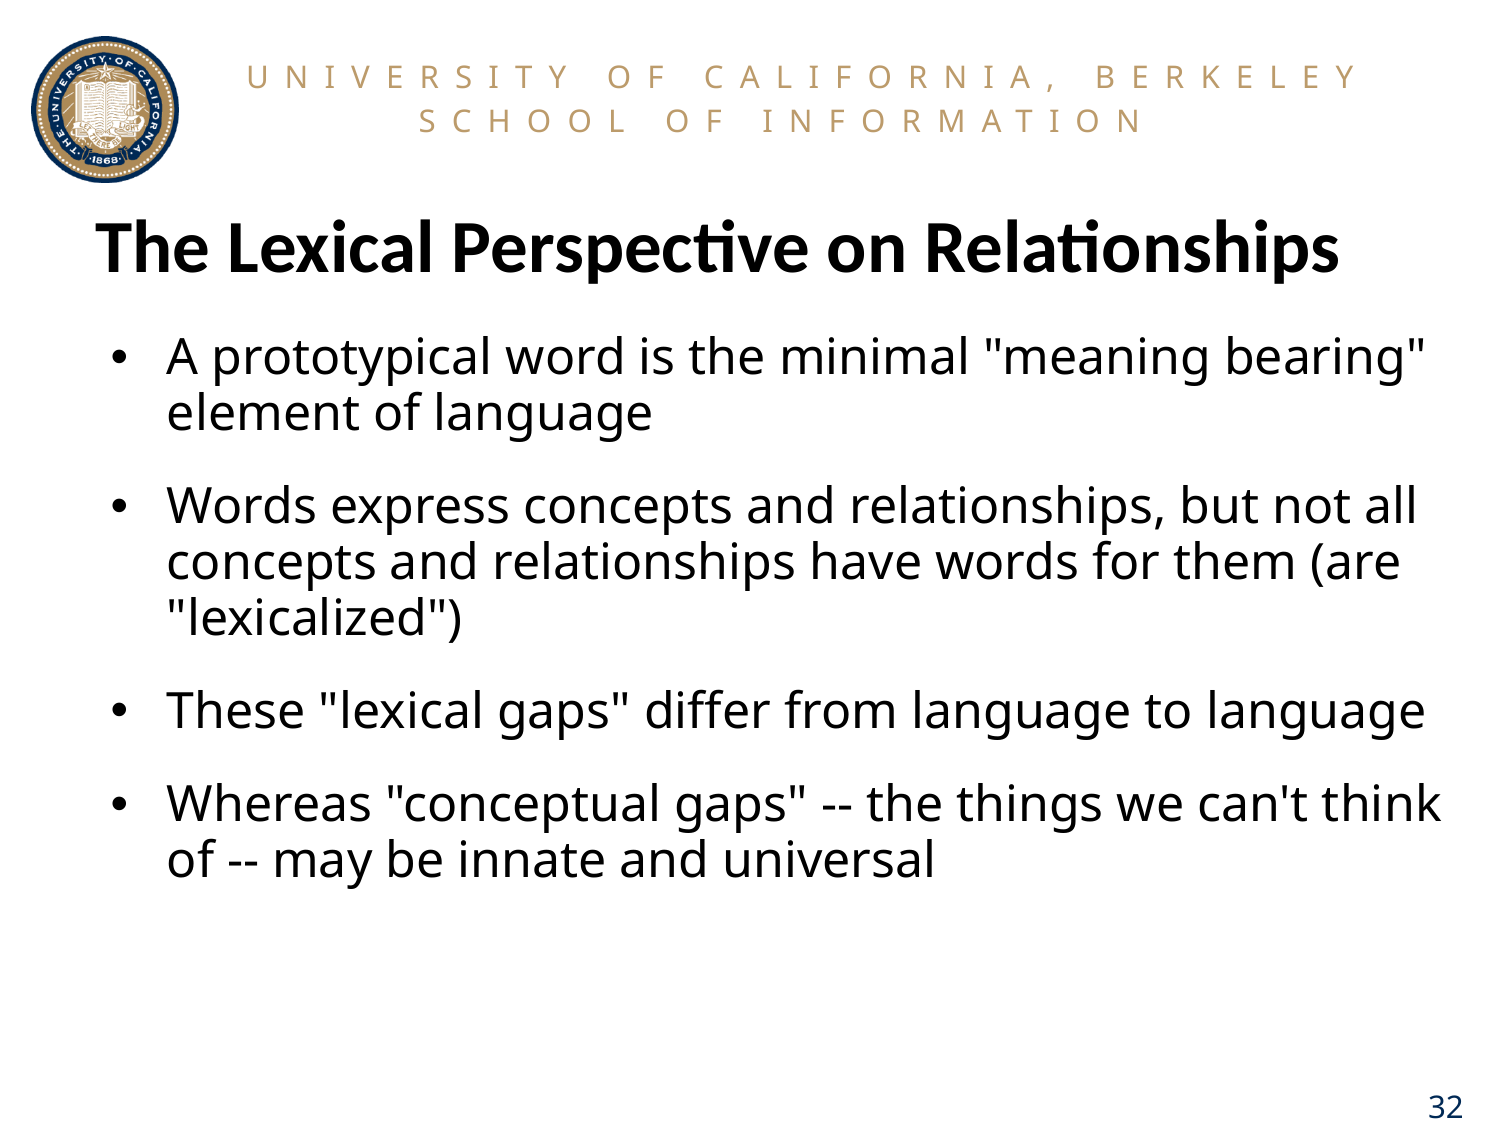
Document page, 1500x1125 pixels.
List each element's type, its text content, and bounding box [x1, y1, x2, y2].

text_box SCHOOL OF INFORMATION [412, 105, 1147, 140]
text_box A prototypical word is the minimal "meaning bearing" element of language Words express concepts and relationships, but not all concepts and relationships have words for them (are "lexicalized") These "lexical gaps" differ from language to language Whereas "conceptual gaps" -- the things we can't think of -- may be innate and universal [99, 324, 1500, 894]
picture [31, 36, 179, 184]
text_box 32 [1438, 1081, 1454, 1119]
text_box UNIVERSITY OF CALIFORNIA, BERKELEY [240, 61, 1361, 97]
title The Lexical Perspective on Relationships [0, 149, 1438, 346]
